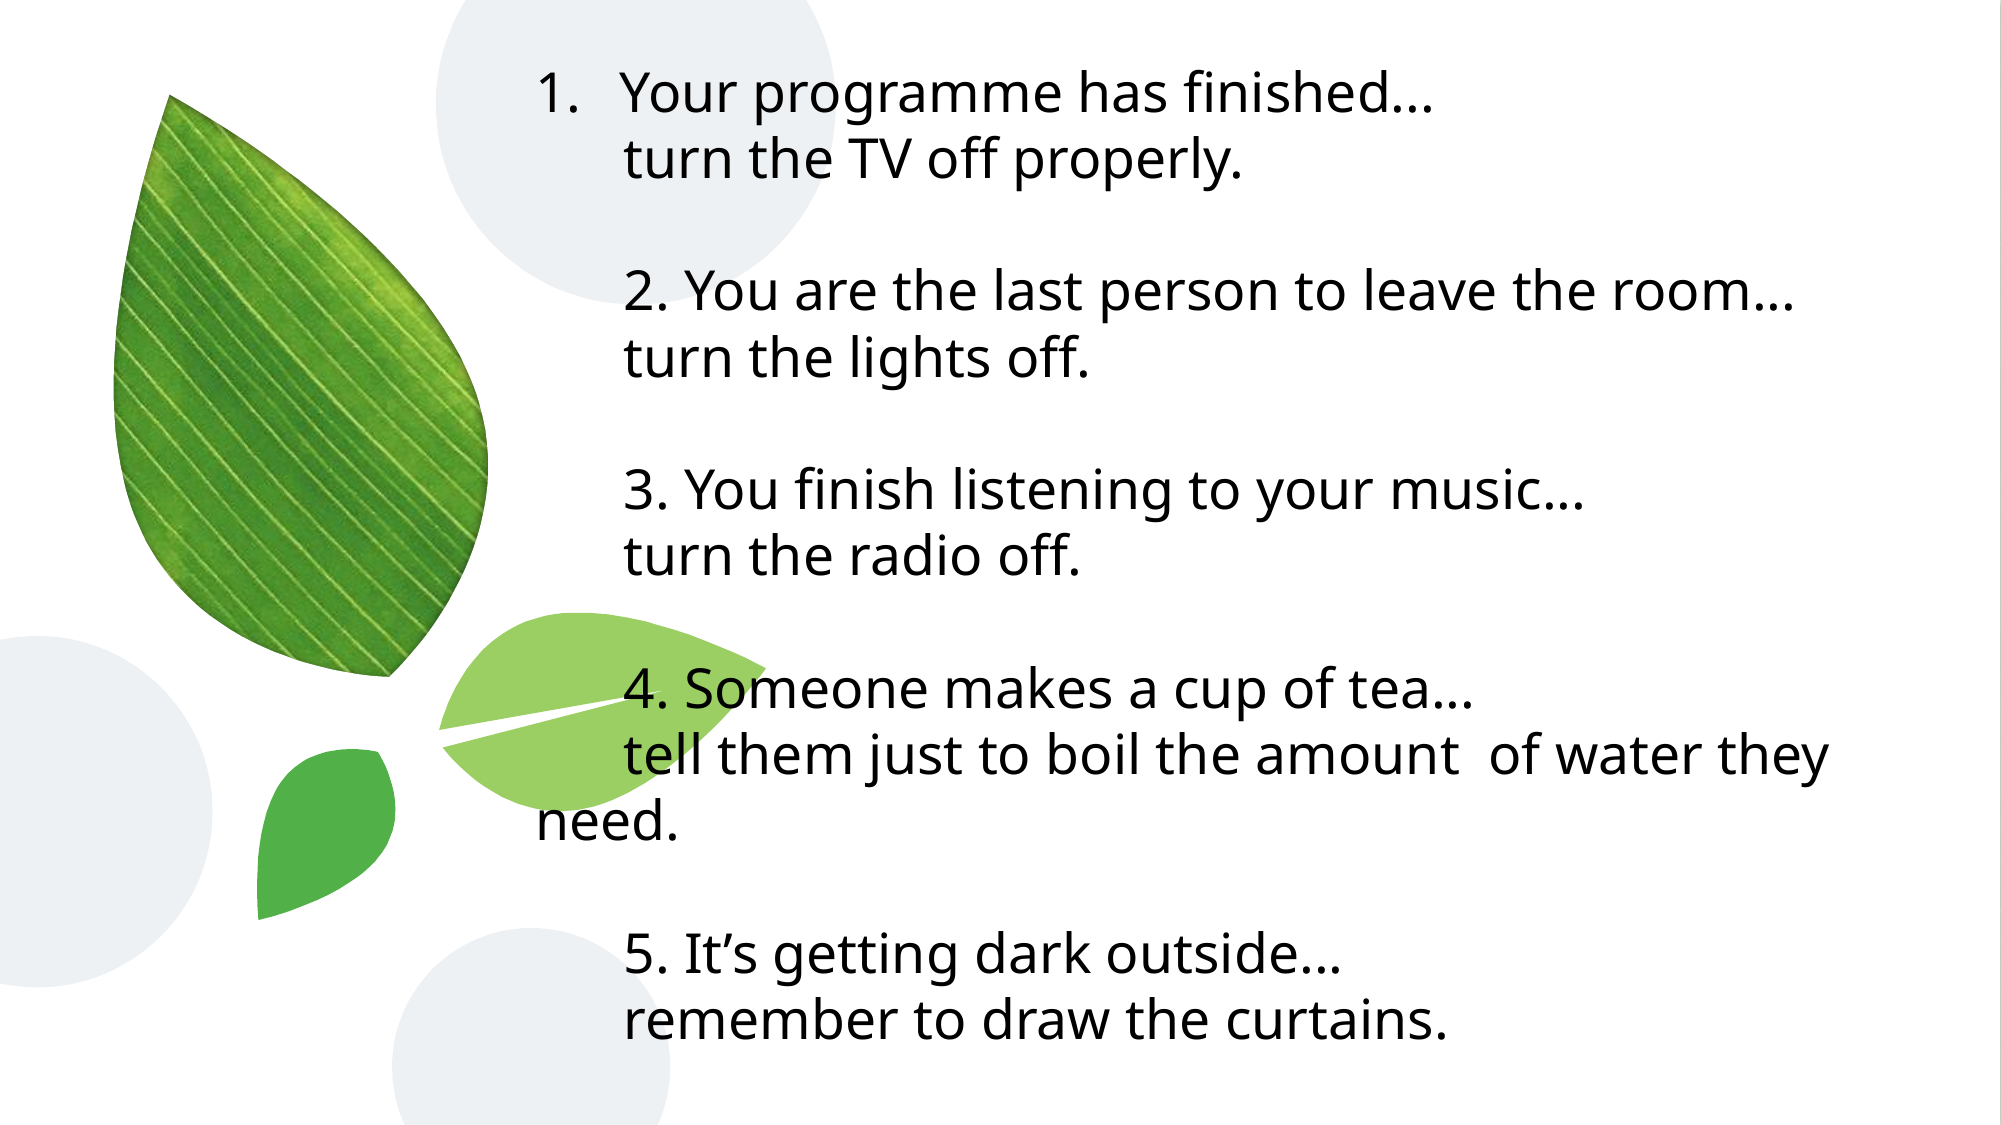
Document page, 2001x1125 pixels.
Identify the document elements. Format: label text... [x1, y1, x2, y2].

text_box Your programme has finished... turn the TV off properly. 2. You are the last person to leave the room... turn the lights off. 3. You finish listening to your music... turn the radio off. 4. Someone makes a cup of tea... tell them just to boil the amount of water they need. 5. It’s getting dark outside... remember to draw the curtains. [520, 49, 1968, 1059]
picture [114, 96, 488, 676]
